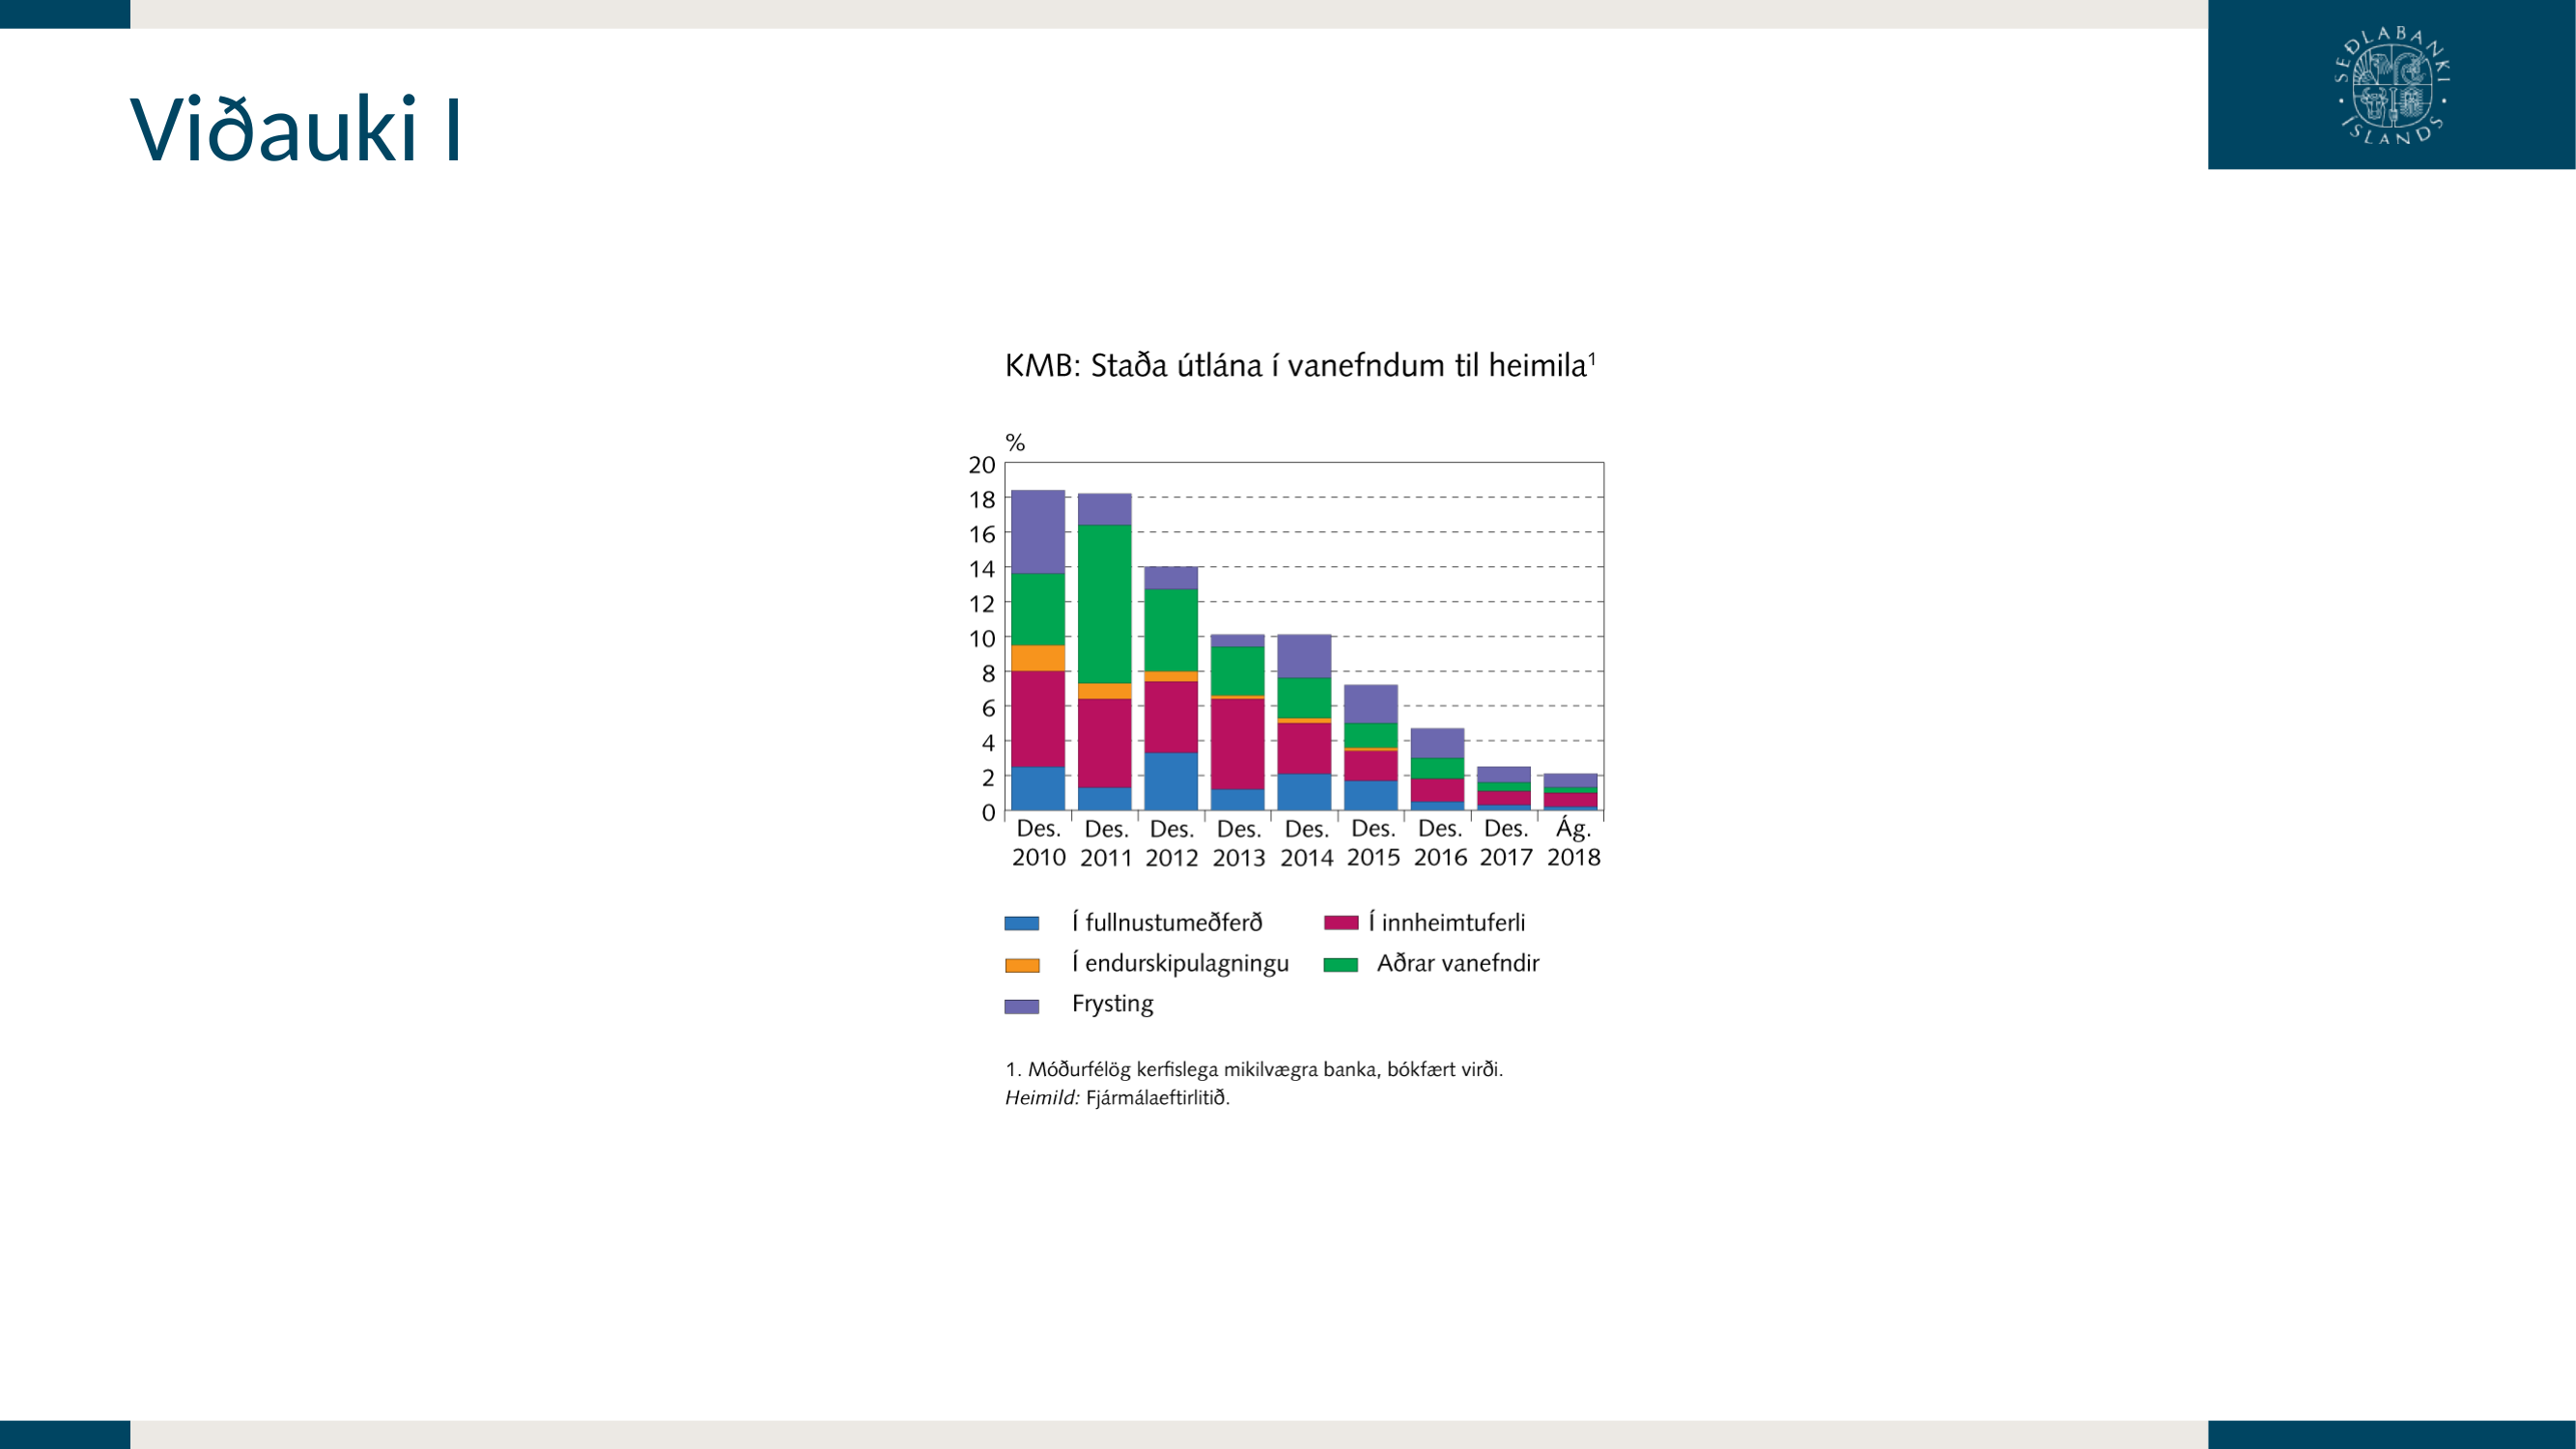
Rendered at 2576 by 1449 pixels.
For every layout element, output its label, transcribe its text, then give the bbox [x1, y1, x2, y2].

picture [968, 338, 1608, 1111]
title Viðauki I [129, 86, 2178, 290]
